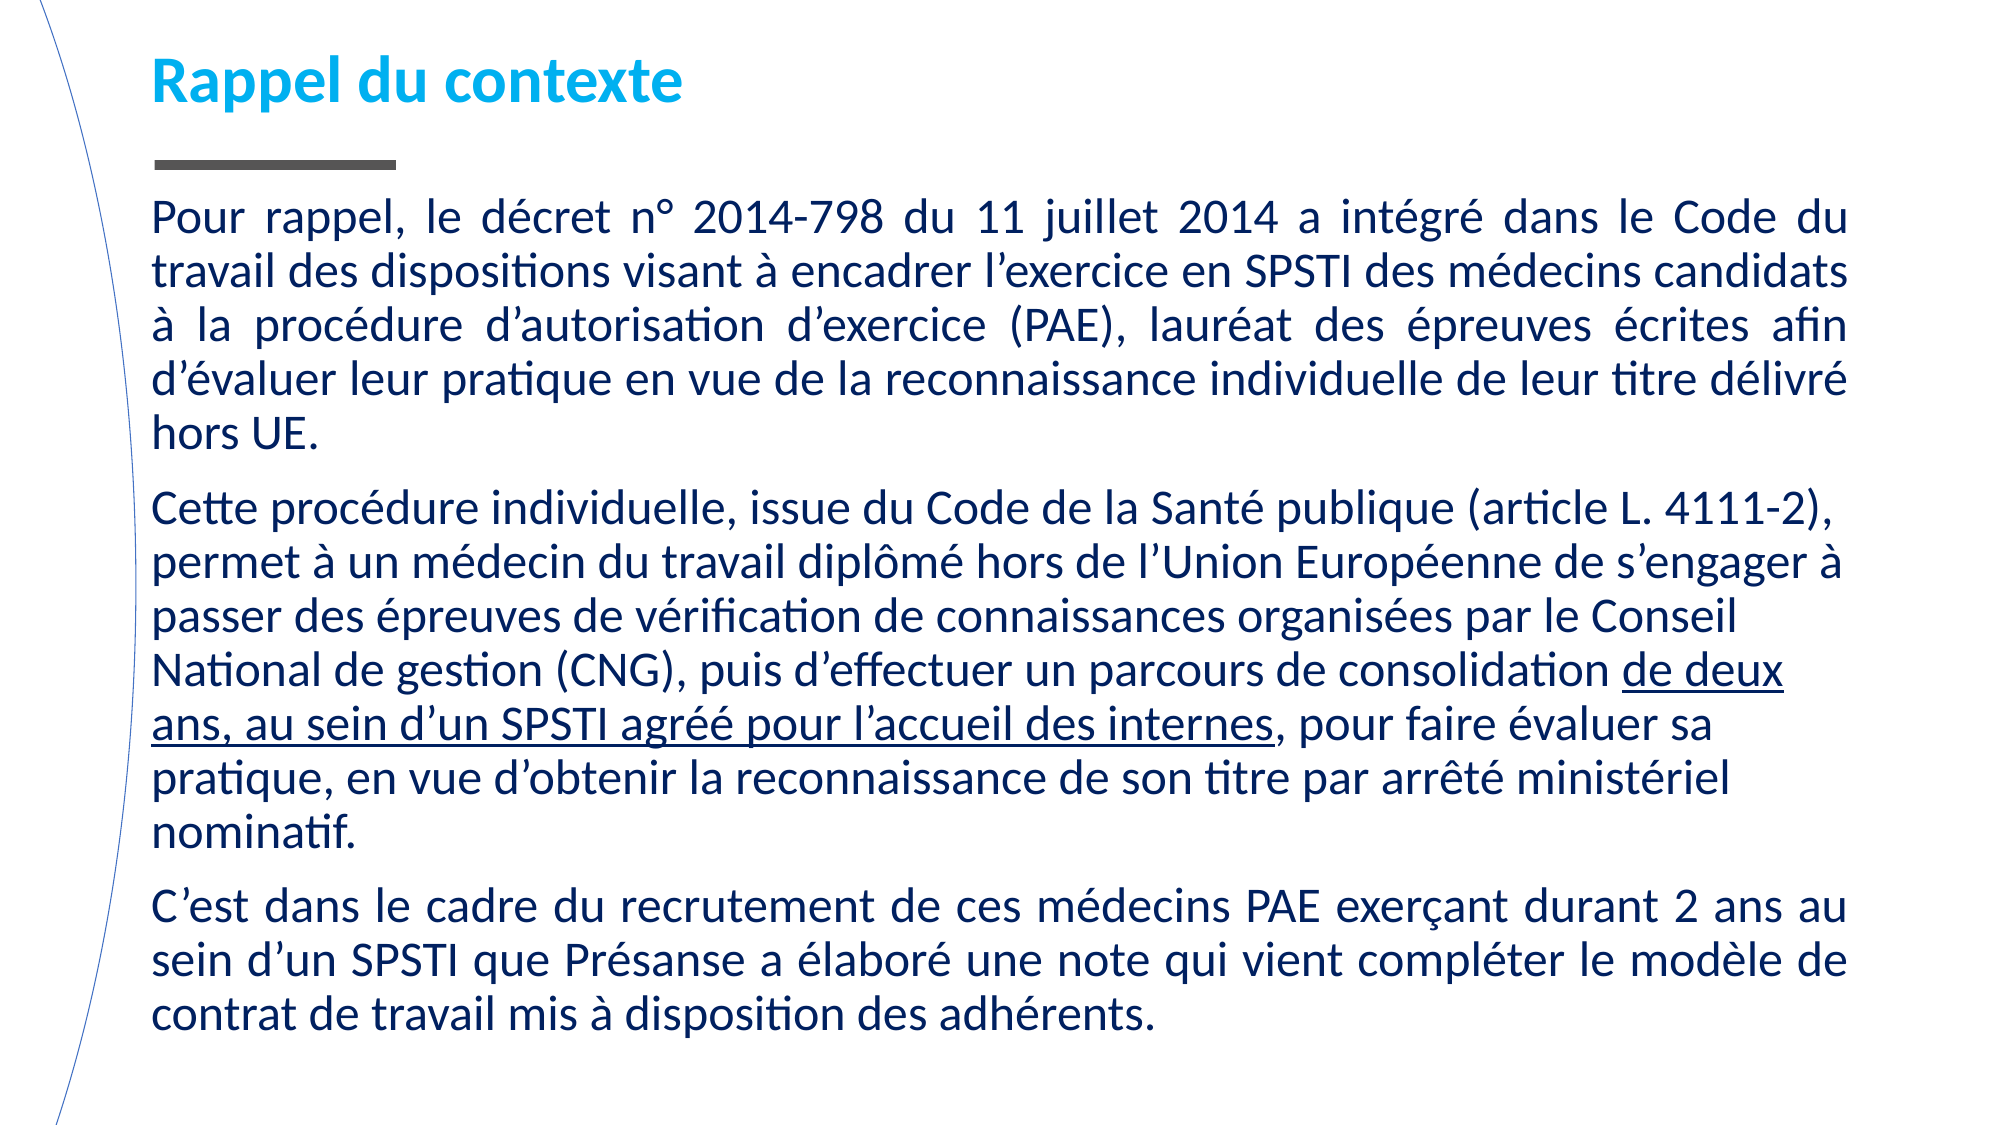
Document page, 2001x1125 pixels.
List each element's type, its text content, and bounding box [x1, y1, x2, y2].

list Rappel du contexte [135, 27, 1865, 149]
list Pour rappel, le décret n° 2014-798 du 11 juil­let 2014 a intégré dans le Code du travail des dispositions visant à encadrer l’exercice en SPSTI des médecins candidats à la procédure d’autorisation d’exercice (PAE), lauréat des épreuves écrites afin d’évaluer leur pratique en vue de la reconnaissance individuelle de leur titre délivré hors UE. Cette procédure in­dividuelle, issue du Code de la Santé publique (article L. 4111-2), permet à un médecin du travail diplômé hors de l’Union Européenne de s’engager à passer des épreuves de vérification de connaissances organisées par le Conseil National de gestion (CNG), puis d’effectuer un parcours de consolidation de deux ans, au sein d’un SPSTI agréé pour l’accueil des internes, pour faire évaluer sa pratique, en vue d’obtenir la reconnaissance de son titre par arrêté ministériel nominatif. C’est dans le cadre du recrutement de ces médecins PAE exerçant durant 2 ans au sein d’un SPSTI que Présanse a élaboré une note qui vient compléter le modèle de contrat de travail mis à disposition des adhérents. [135, 182, 1865, 1056]
